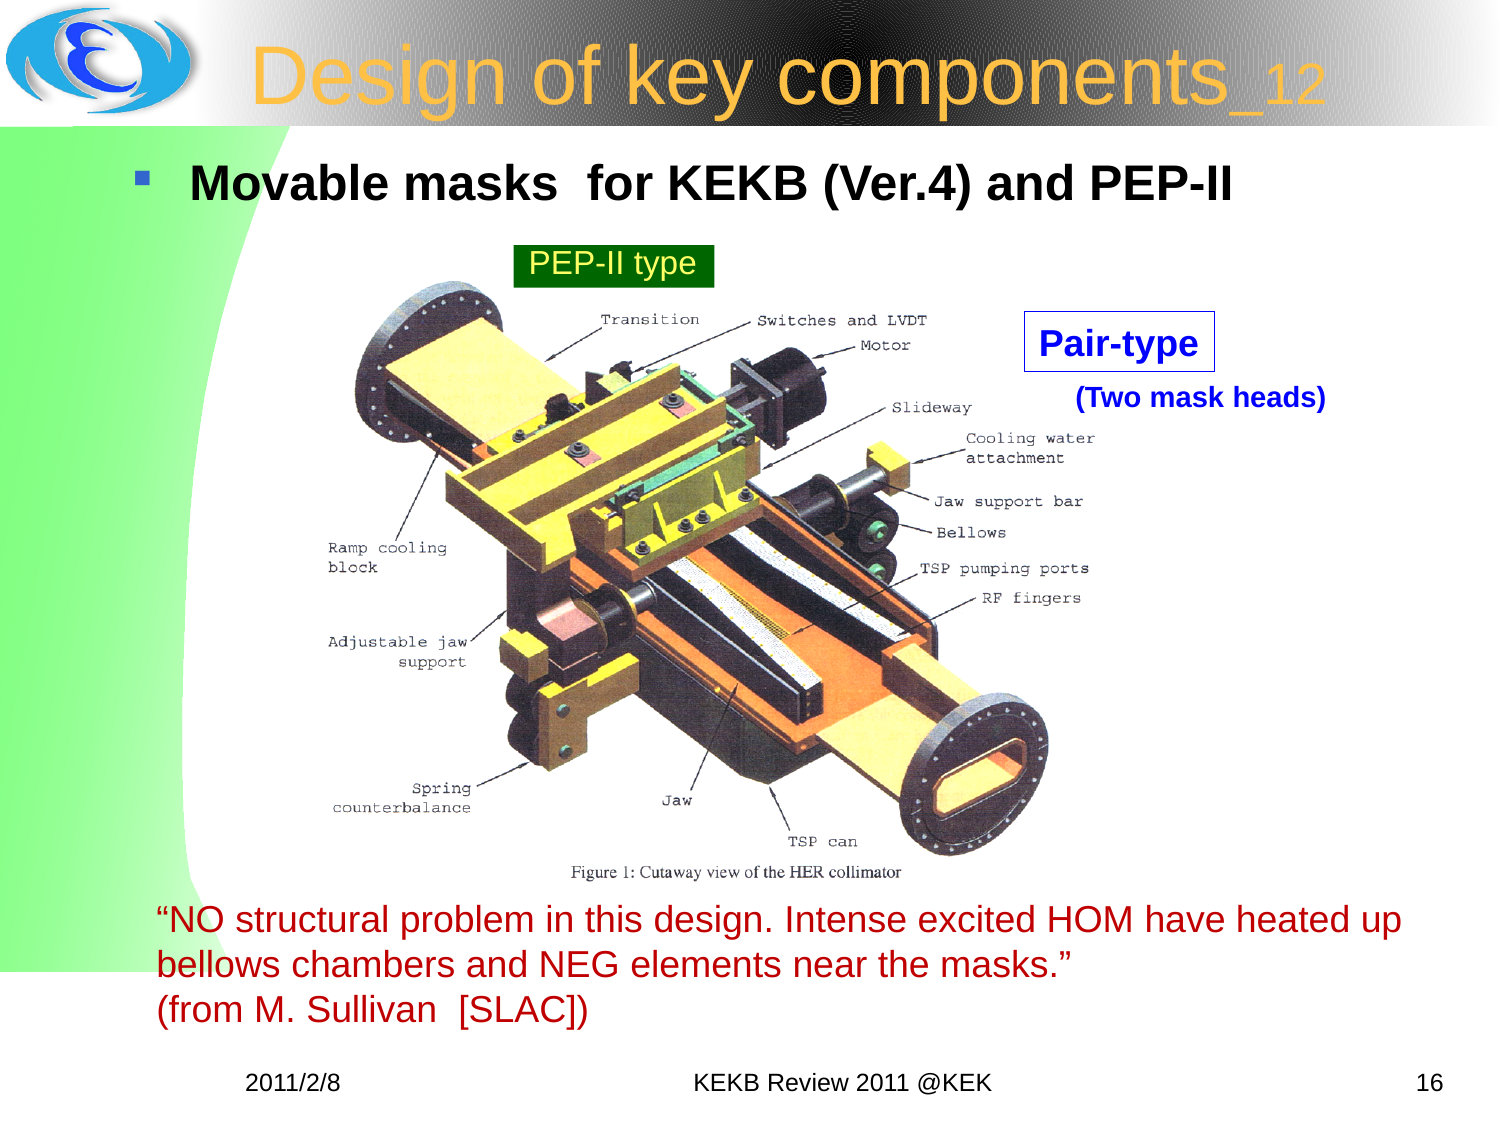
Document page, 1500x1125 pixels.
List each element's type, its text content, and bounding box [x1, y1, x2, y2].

picture [5, 7, 191, 114]
list Movable masks for KEKB (Ver.4) and PEP-II [117, 148, 1443, 256]
text_box (Two mask heads) [1110, 370, 1342, 421]
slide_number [229, 1058, 581, 1103]
text_box “NO structural problem in this design. Intense excited HOM have heated up bellows chambers and NEG elements near the masks.” (from M. Sullivan [SLAC]) [141, 887, 1500, 1038]
title Design of key components_12 [234, 11, 1457, 131]
text_box Pair-type [1110, 311, 1215, 370]
footer KEKB Review 2011 @KEK [605, 1058, 1081, 1103]
slide_number 16 [1108, 1058, 1460, 1103]
picture [321, 278, 1106, 888]
text_box PEP-II type [513, 245, 715, 277]
